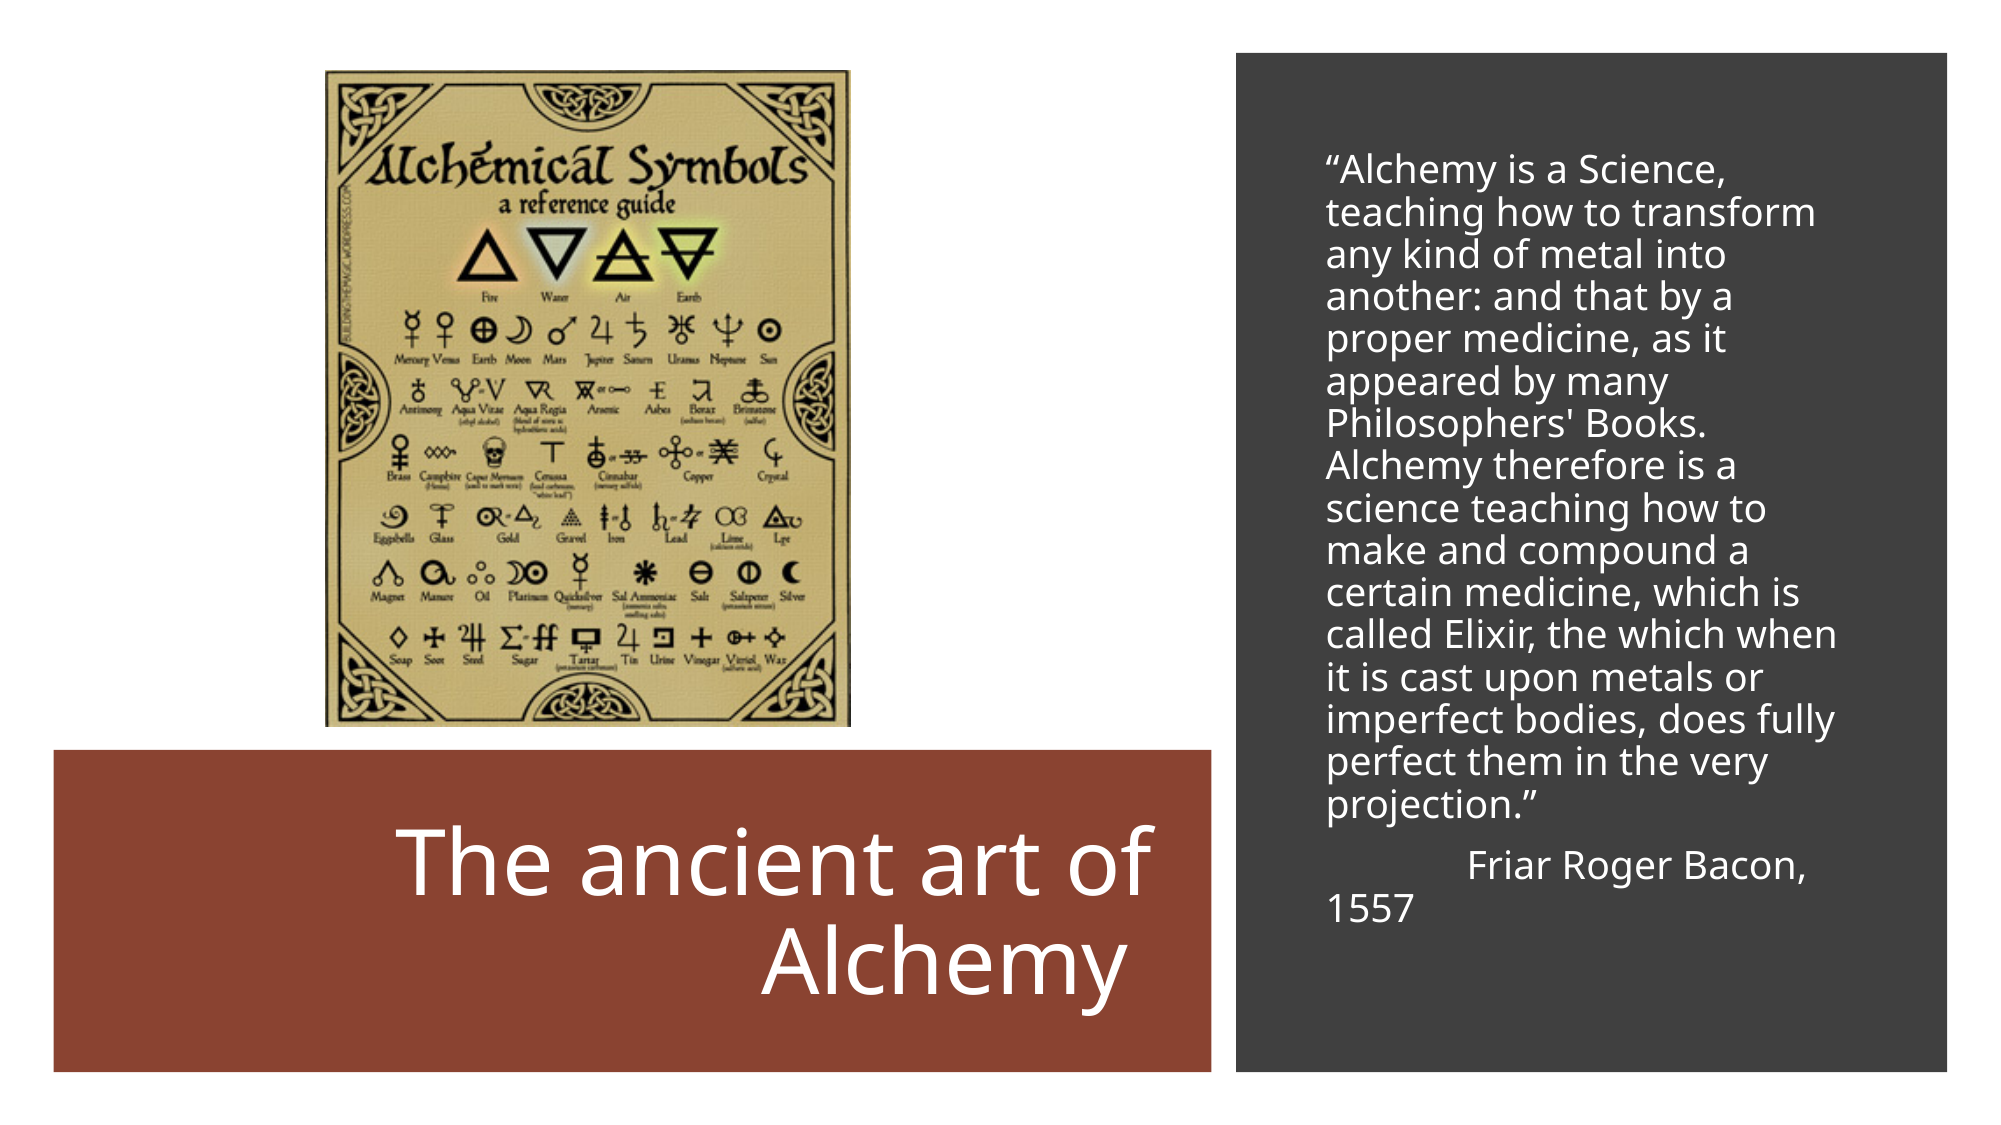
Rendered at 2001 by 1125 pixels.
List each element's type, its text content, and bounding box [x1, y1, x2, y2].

list “Alchemy is a Science, teaching how to transform any kind of metal into another: and that by a proper medicine, as it appeared by many Philosophers' Books. Alchemy therefore is a science teaching how to make and compound a certain medicine, which is called Elixir, the which when it is cast upon metals or imperfect bodies, does fully perfect them in the very projection.” Friar Roger Bacon, 1557 [1310, 142, 1873, 939]
title The ancient art of Alchemy [85, 782, 1168, 1049]
picture [325, 70, 851, 727]
text_box [53, 749, 1212, 1073]
text_box [1235, 52, 1948, 1073]
